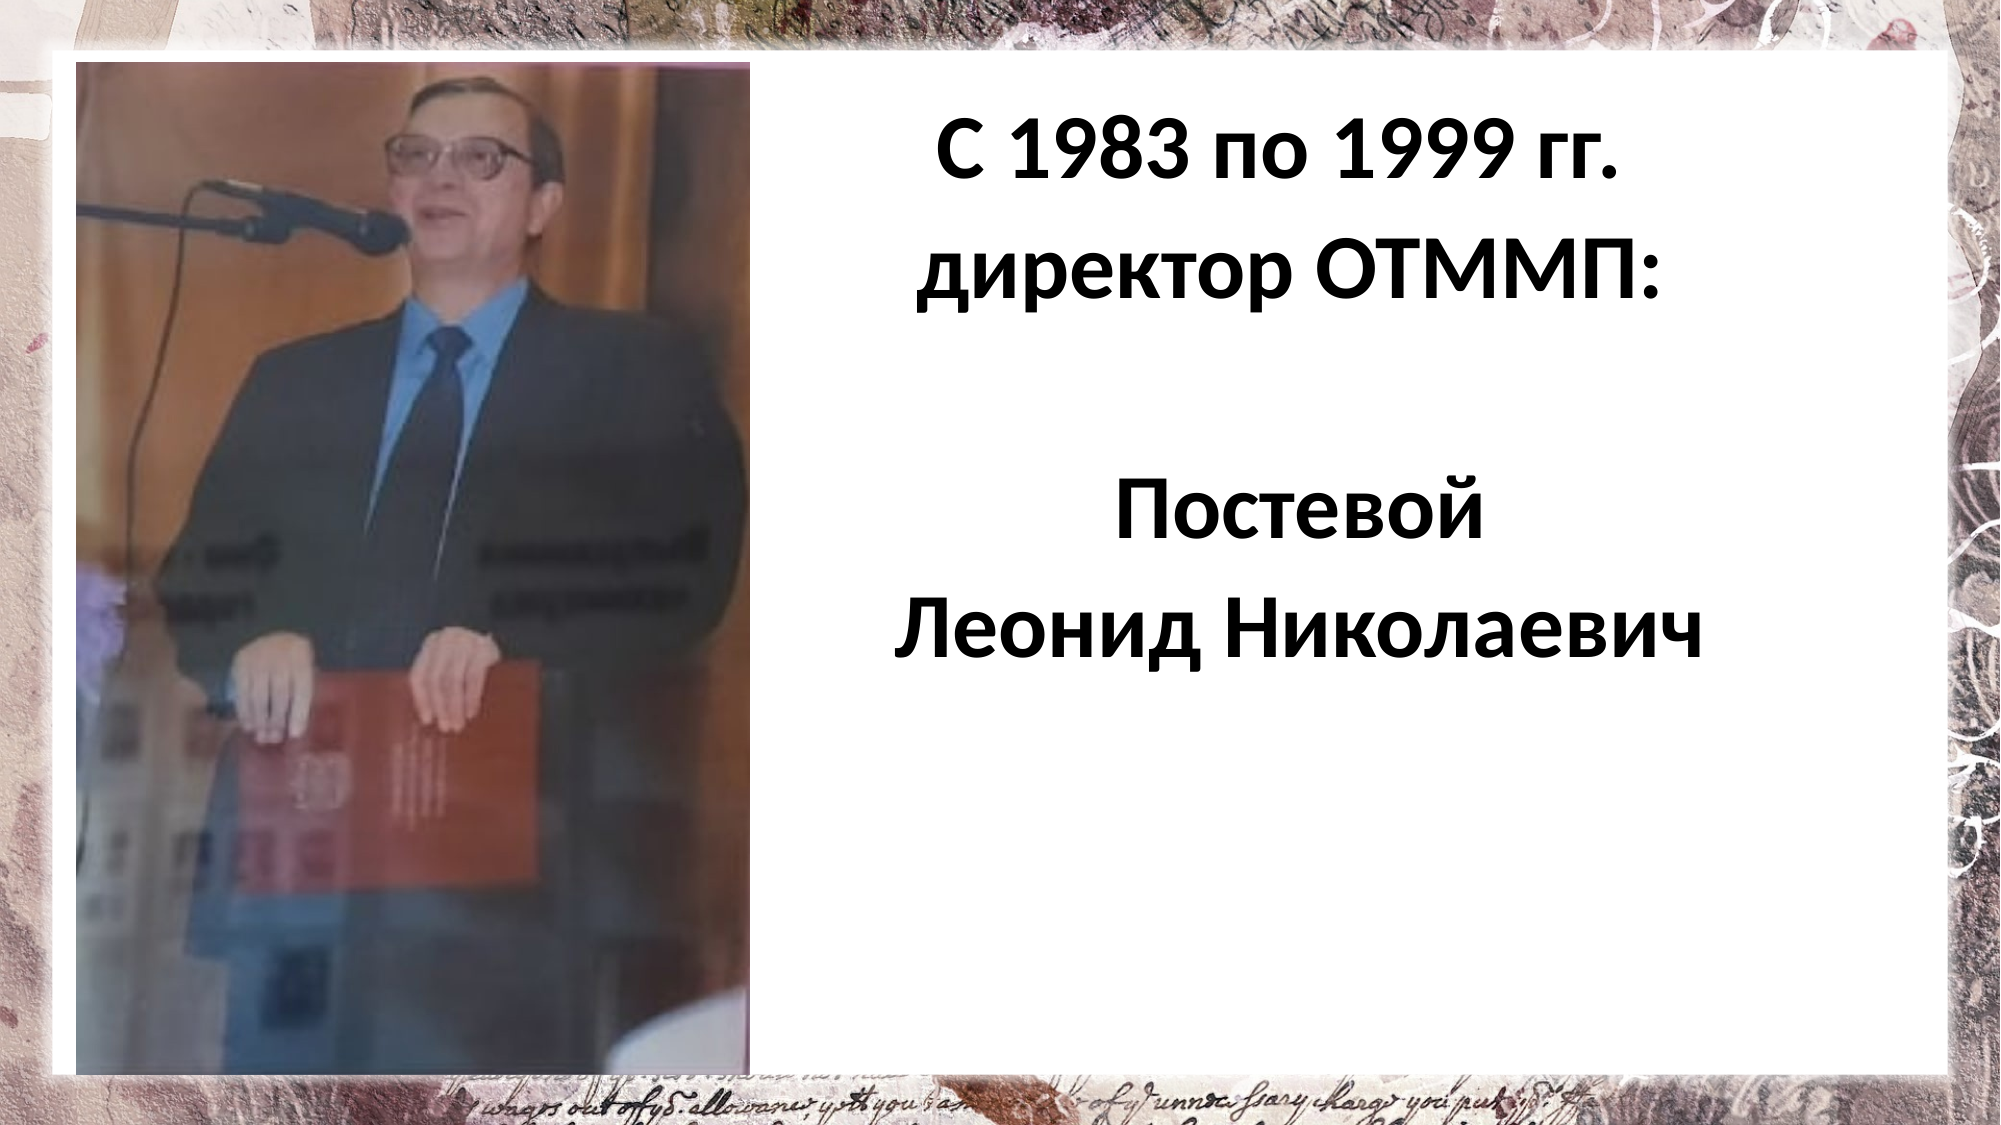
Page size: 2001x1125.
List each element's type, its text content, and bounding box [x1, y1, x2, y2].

picture [0, 0, 2000, 1125]
list С 1983 по 1999 гг. директор ОТММП: Постевой Леонид Николаевич [750, 92, 1863, 1014]
